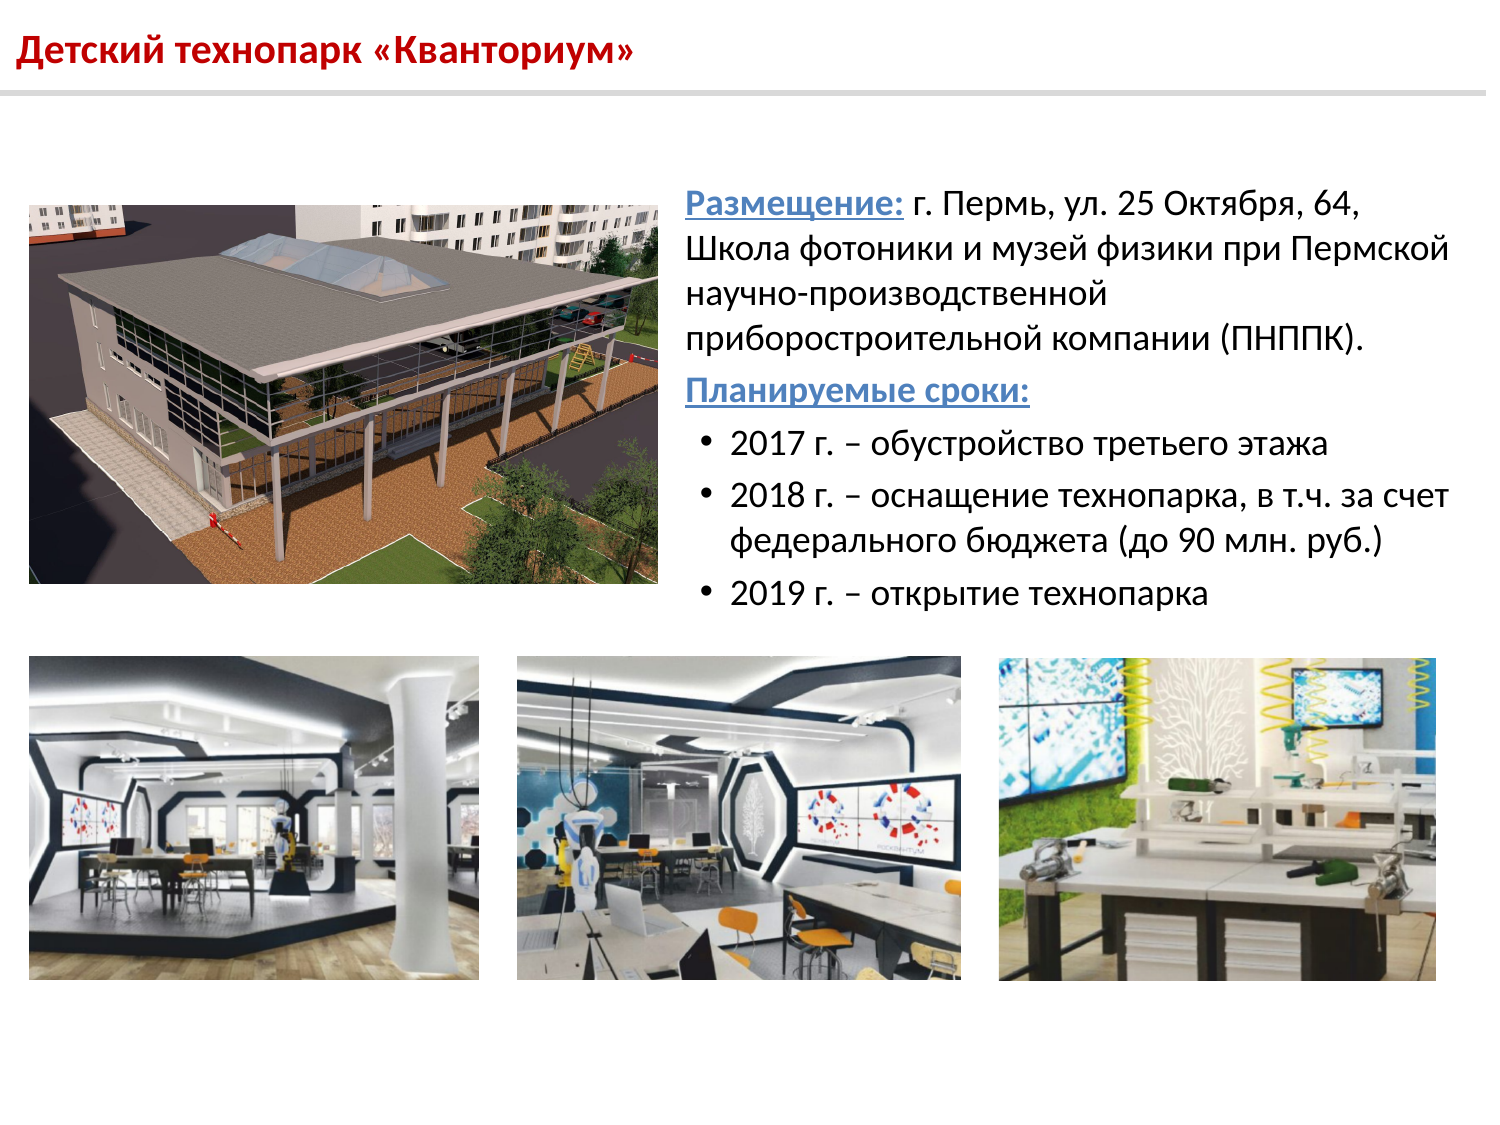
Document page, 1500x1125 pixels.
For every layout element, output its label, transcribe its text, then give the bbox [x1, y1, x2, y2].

title Детский технопарк «Кванториум» [0, 0, 1351, 90]
picture [516, 656, 961, 980]
picture [29, 205, 658, 584]
picture [998, 657, 1437, 981]
picture [29, 656, 479, 980]
text_box Размещение: г. Пермь, ул. 25 Октября, 64, Школа фотоники и музей физики при Пермской научно-производственной приборостроительной компании (ПНППК). Планируемые сроки: 2017 г. – обустройство третьего этажа 2018 г. – оснащение технопарка, в т.ч. за счет федерального бюджета (до 90 млн. руб.) 2019 г. – открытие технопарка [670, 170, 1486, 631]
